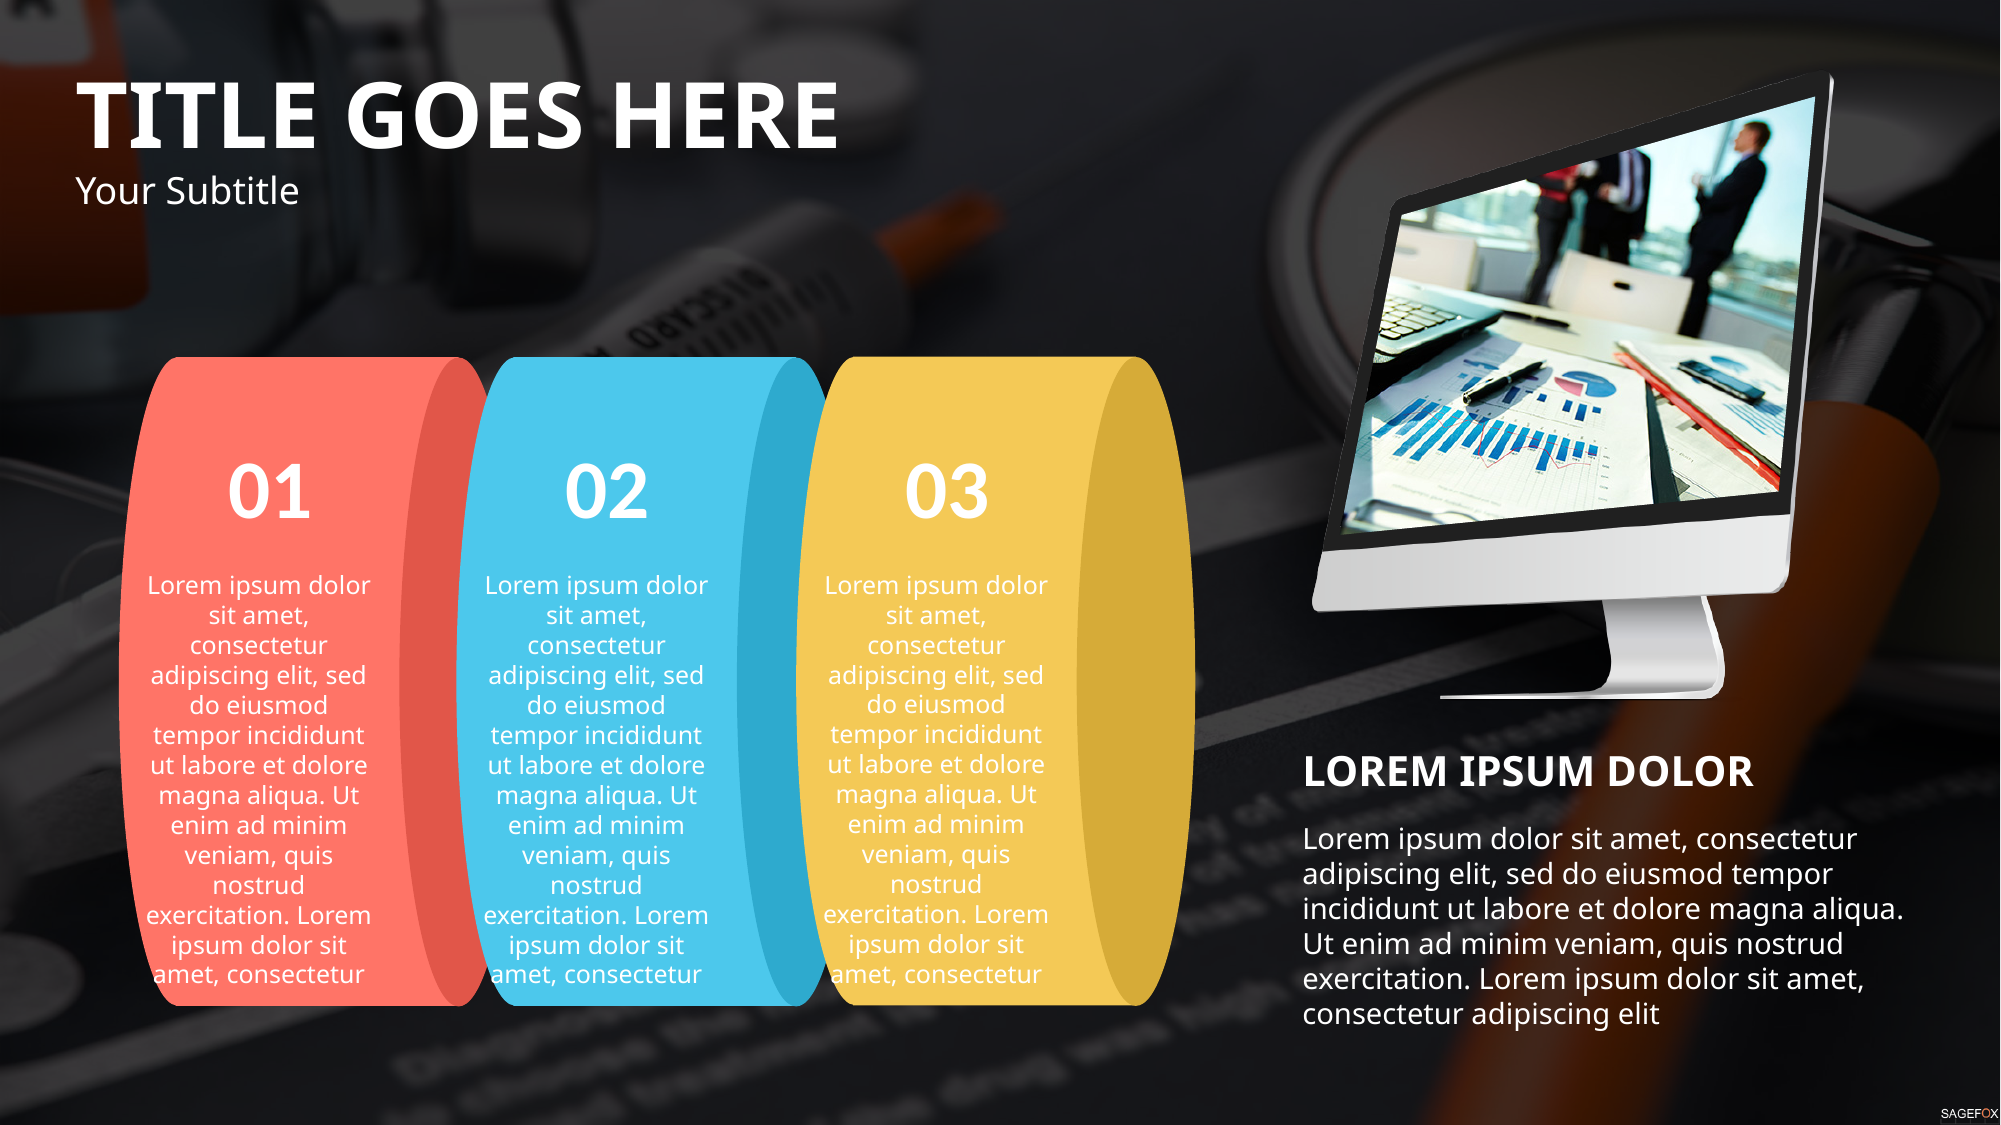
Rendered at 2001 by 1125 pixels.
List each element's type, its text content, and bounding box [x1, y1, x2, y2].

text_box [796, 356, 1196, 1006]
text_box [456, 356, 856, 1007]
text_box LOREM IPSUM DOLOR Lorem ipsum dolor sit amet, consectetur adipiscing elit, sed do eiusmod tempor incididunt ut labore et dolore magna aliqua. Ut enim ad minim veniam, quis nostrud exercitation. Lorem ipsum dolor sit amet, consectetur adipiscing elit [1287, 737, 1938, 1038]
picture [0, 0, 2001, 1125]
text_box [118, 356, 456, 1007]
text_box TITLE GOES HERE Your Subtitle [60, 49, 1036, 220]
